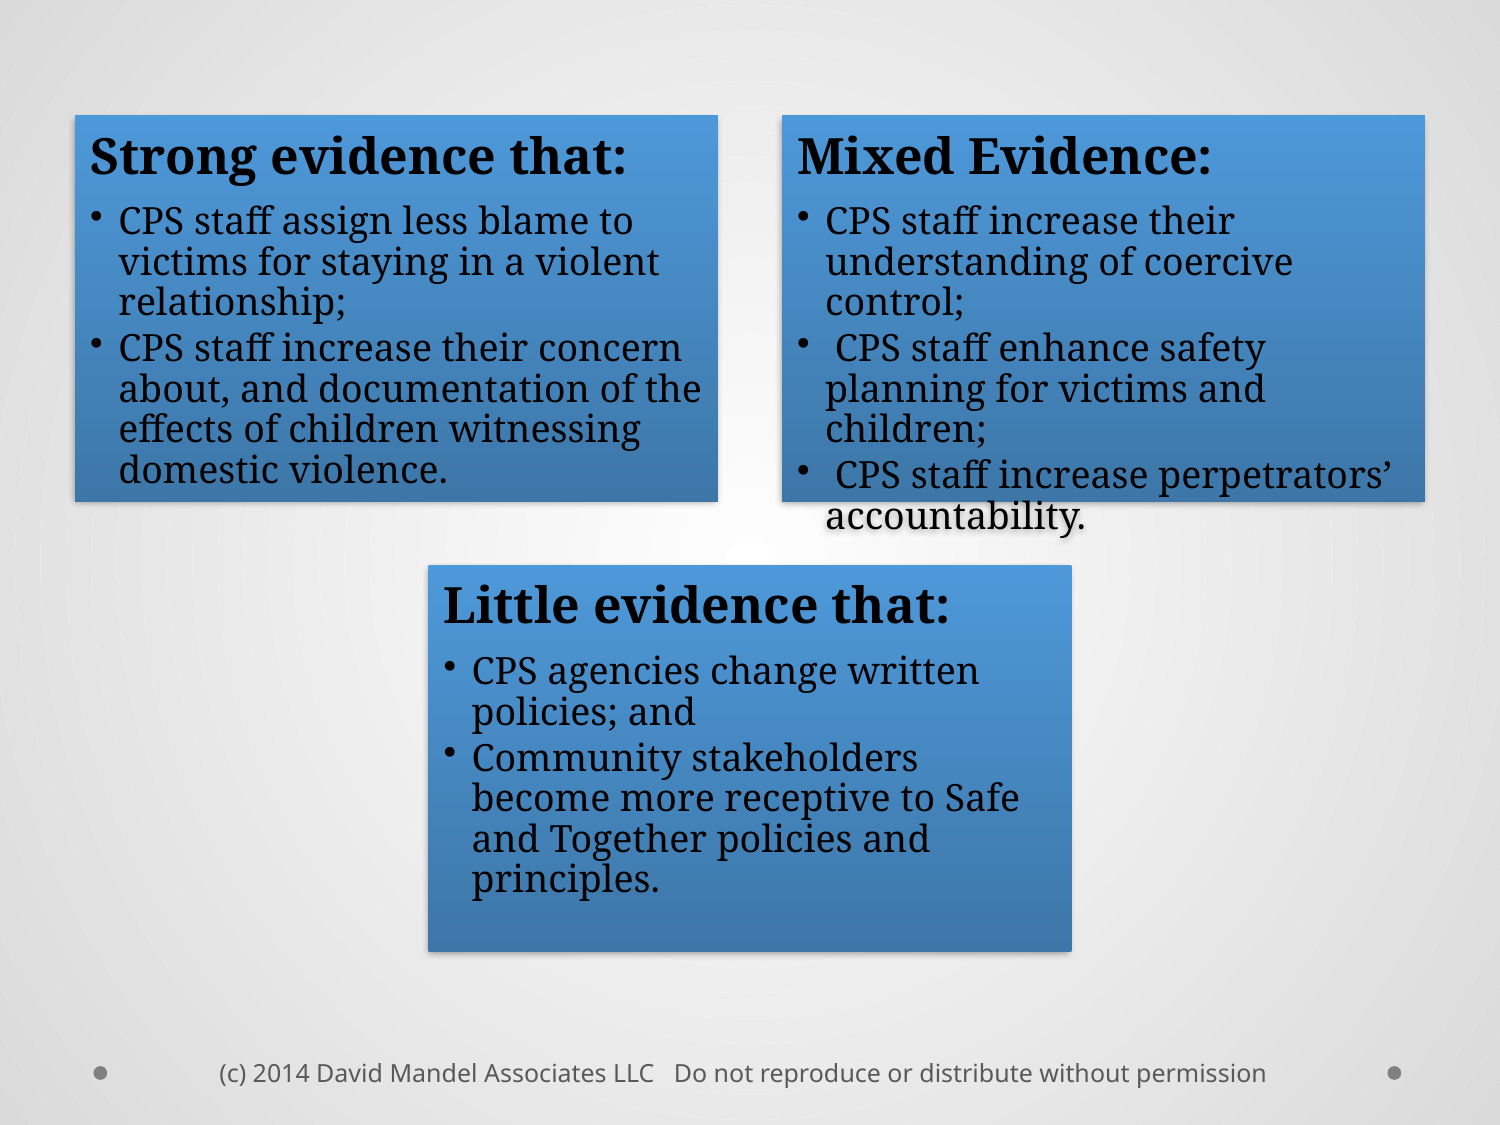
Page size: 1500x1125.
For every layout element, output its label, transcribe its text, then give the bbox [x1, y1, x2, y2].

footer (c) 2014 David Mandel Associates LLC Do not reproduce or distribute without permission [108, 1042, 1388, 1103]
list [74, 62, 1426, 1006]
